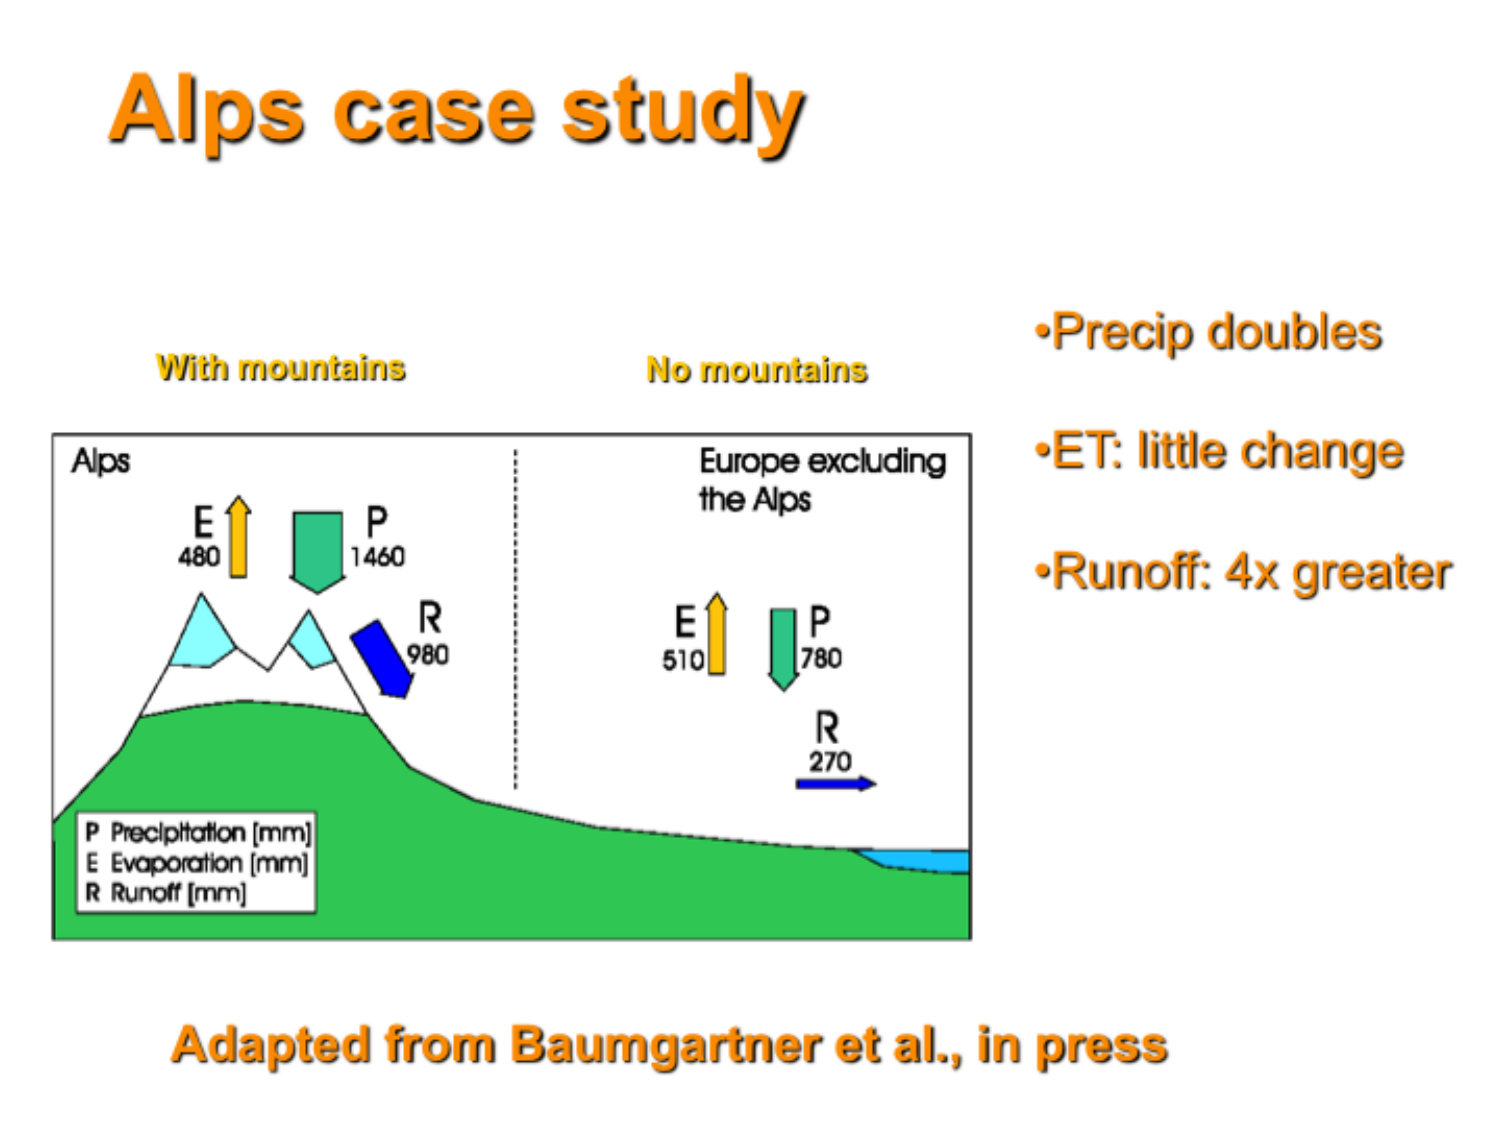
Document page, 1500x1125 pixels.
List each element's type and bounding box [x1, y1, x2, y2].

picture [30, 39, 1467, 1084]
